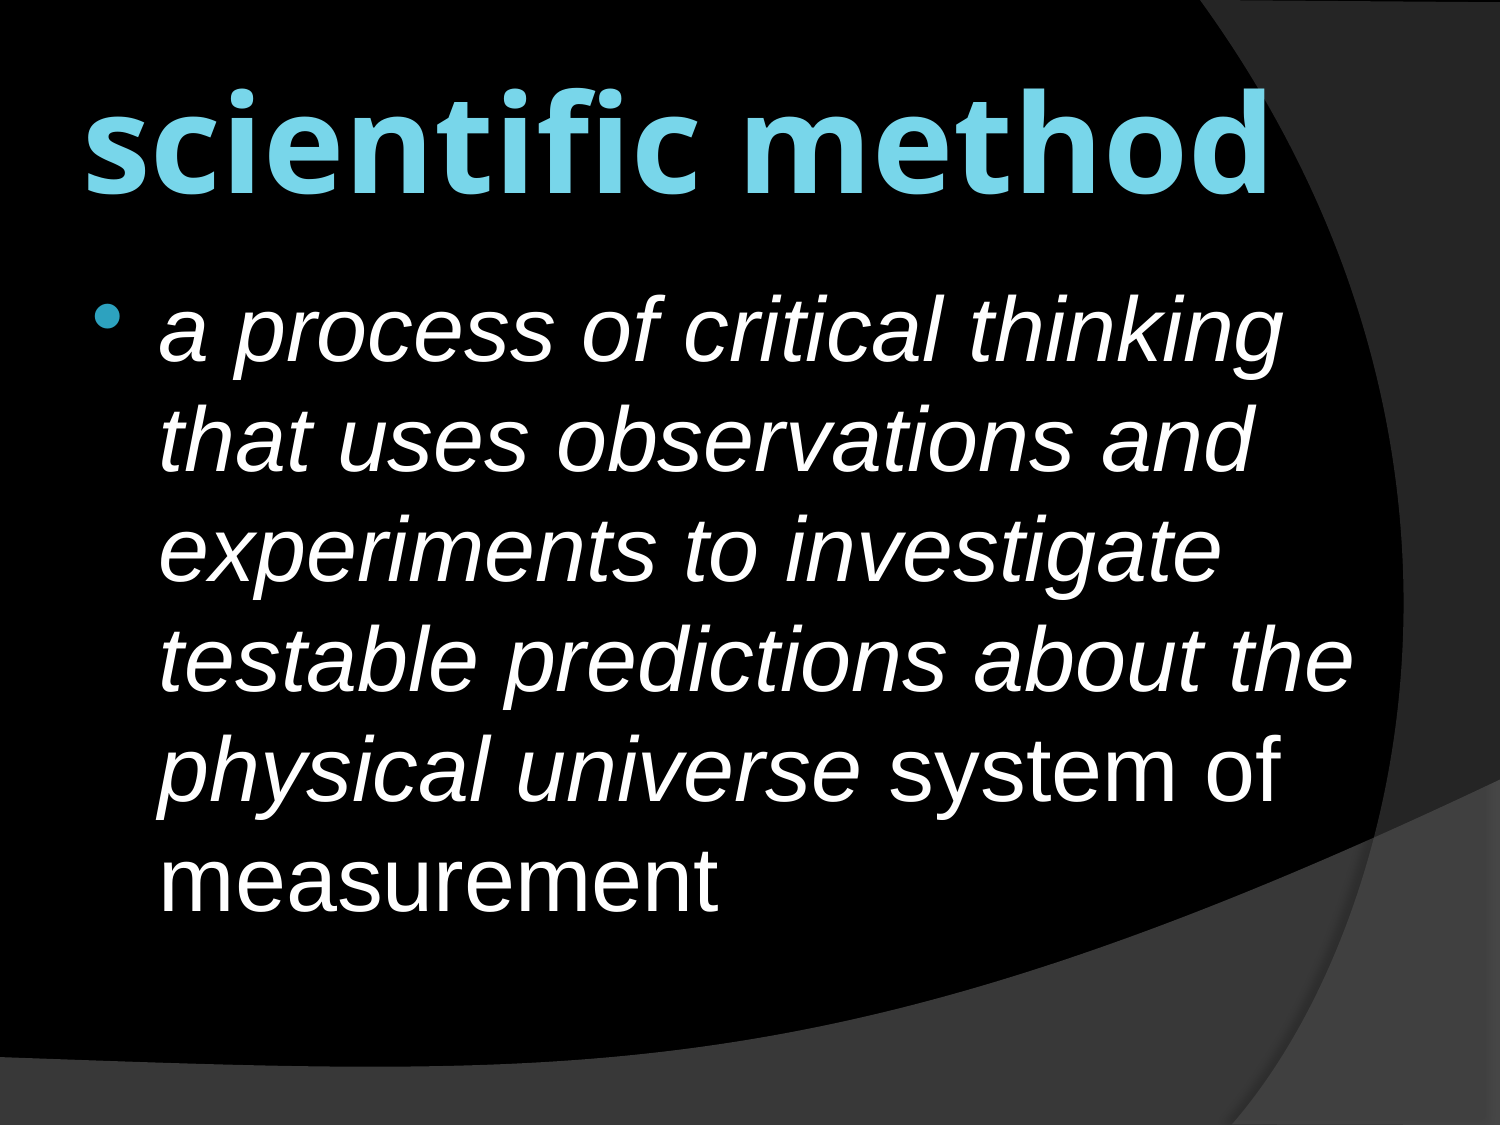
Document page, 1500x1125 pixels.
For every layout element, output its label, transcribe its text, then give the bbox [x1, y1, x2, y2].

title scientific method [75, 45, 1300, 233]
list a process of critical thinking that uses observations and experiments to investigate testable predictions about the physical universe system of measurement [75, 262, 1400, 1005]
